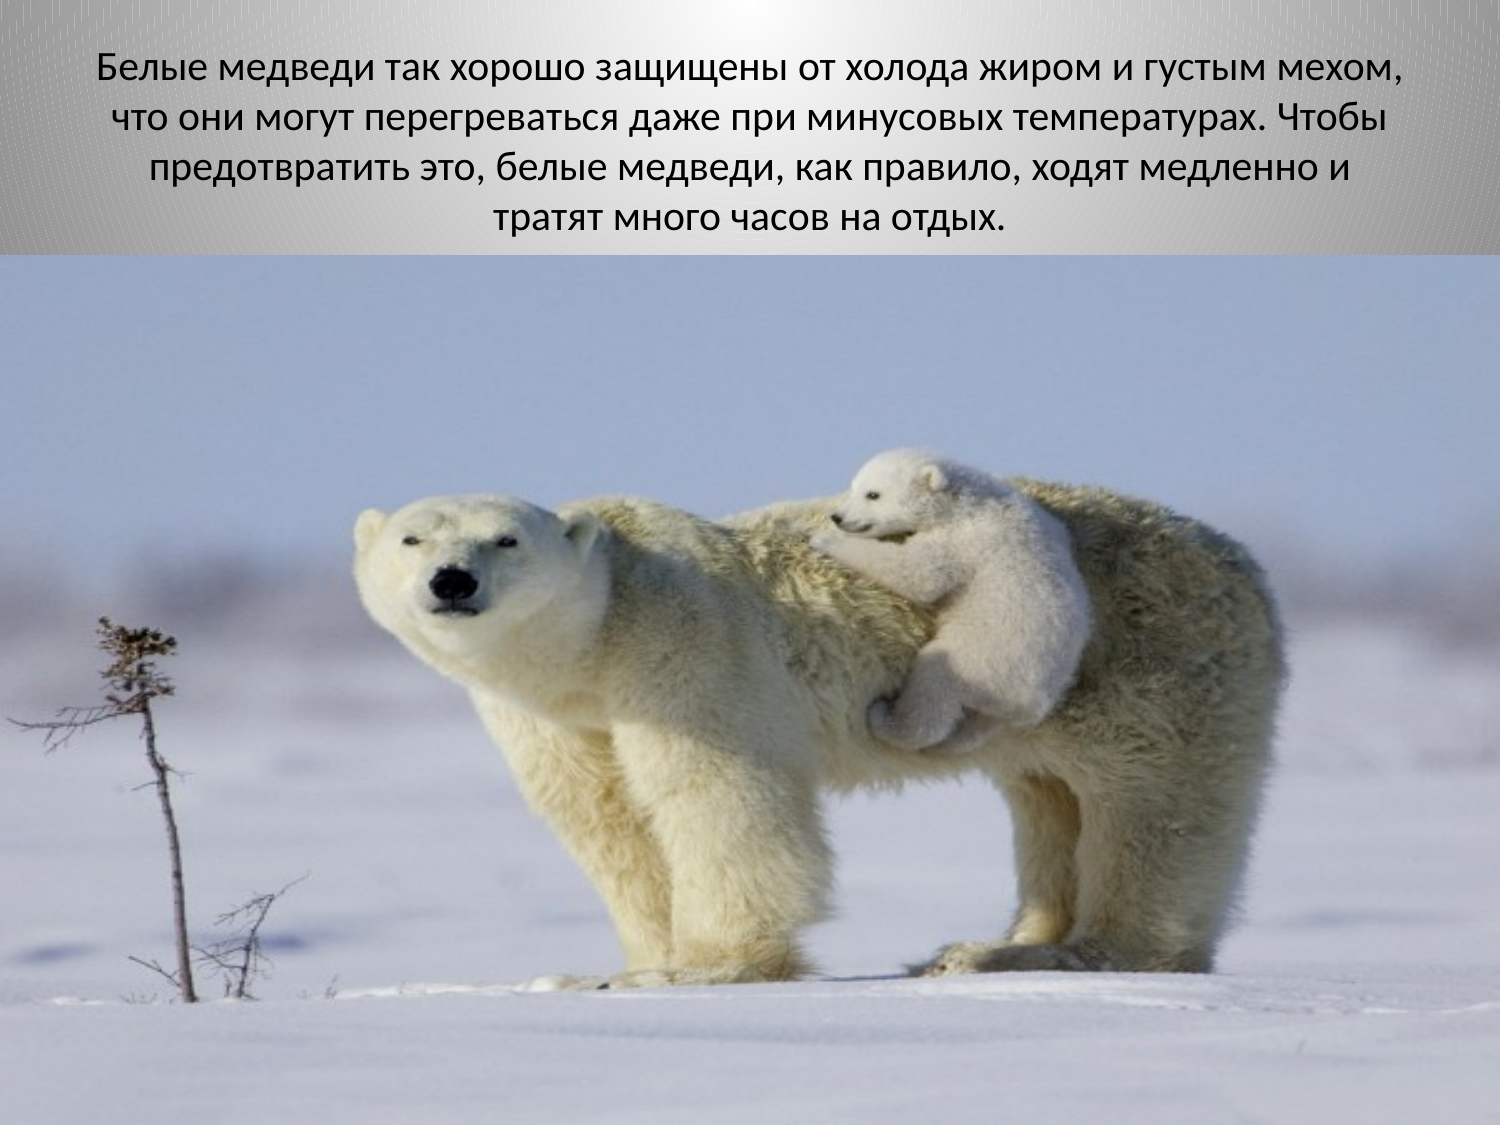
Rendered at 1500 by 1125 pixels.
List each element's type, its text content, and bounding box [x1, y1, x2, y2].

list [0, 255, 1500, 1125]
title Белые медведи так хорошо защищены от холода жиром и густым мехом, что они могут перегреваться даже при минусовых температурах. Чтобы предотвратить это, белые медведи, как правило, ходят медленно и тратят много часов на отдых. [75, 45, 1425, 233]
